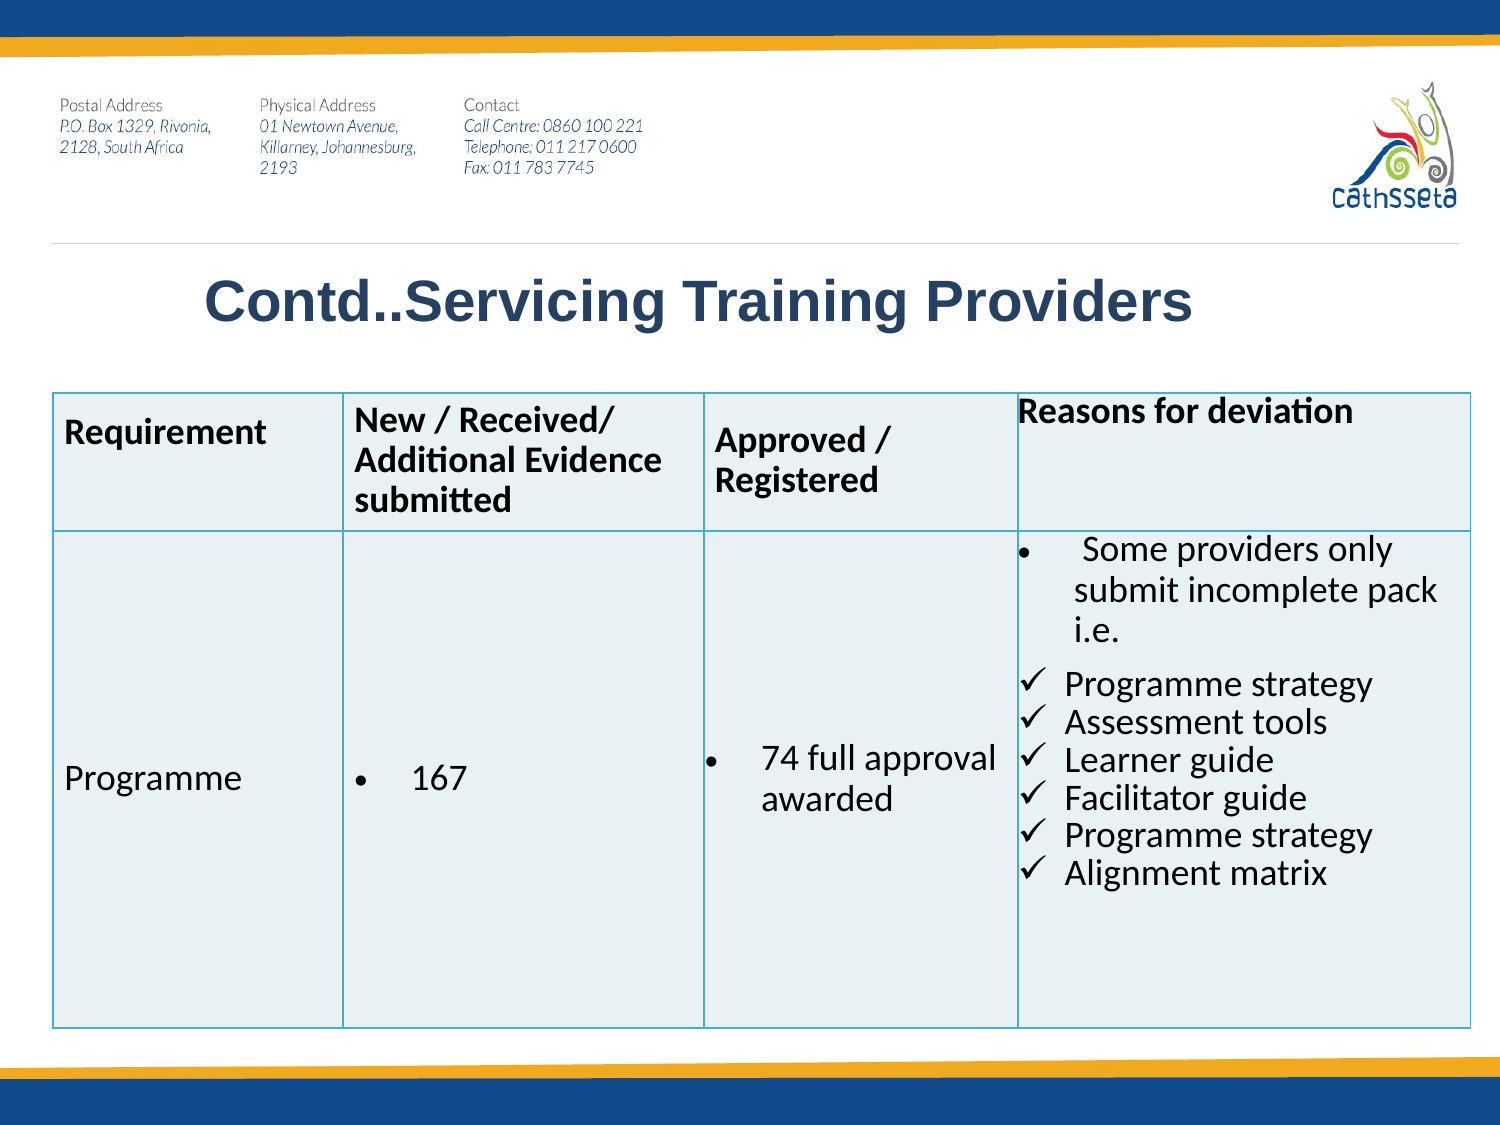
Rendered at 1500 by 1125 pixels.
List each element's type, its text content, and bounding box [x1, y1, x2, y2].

table_cell Some providers only submit incomplete pack i.e. Programme strategy Assessment tools Learner guide Facilitator guide Programme strategy Alignment matrix [1019, 532, 1470, 1027]
text_box Contd..Servicing Training Providers [76, 255, 1323, 362]
picture [0, 0, 1500, 1125]
table_header Approved / Registered [705, 394, 1017, 530]
table_cell 74 full approval awarded [705, 532, 1017, 1027]
table_header New / Received/ Additional Evidence submitted [344, 394, 703, 530]
table_header Reasons for deviation [1019, 394, 1470, 530]
table_header Requirement [54, 394, 342, 530]
table_cell Programme [54, 532, 342, 1027]
table_cell 167 [344, 532, 703, 1027]
